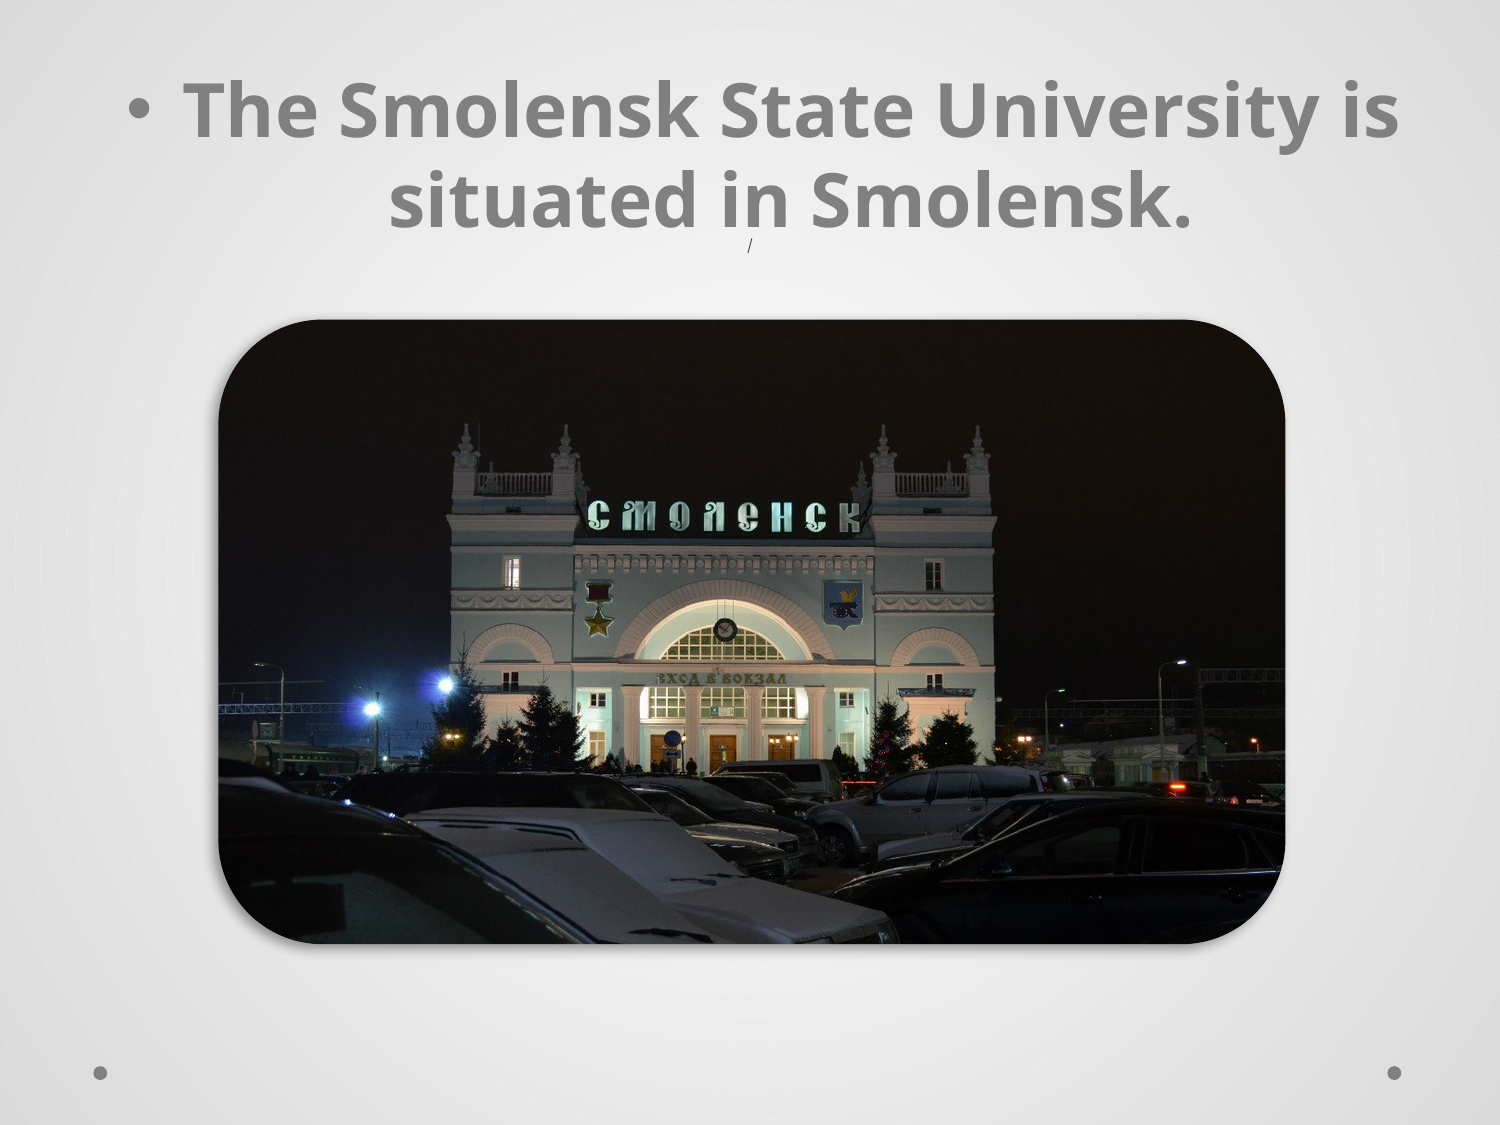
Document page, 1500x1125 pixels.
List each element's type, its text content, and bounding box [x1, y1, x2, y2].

title / [75, 0, 1425, 263]
picture [218, 319, 1286, 945]
list The Smolensk State University is situated in Smolensk. [88, 54, 1439, 797]
